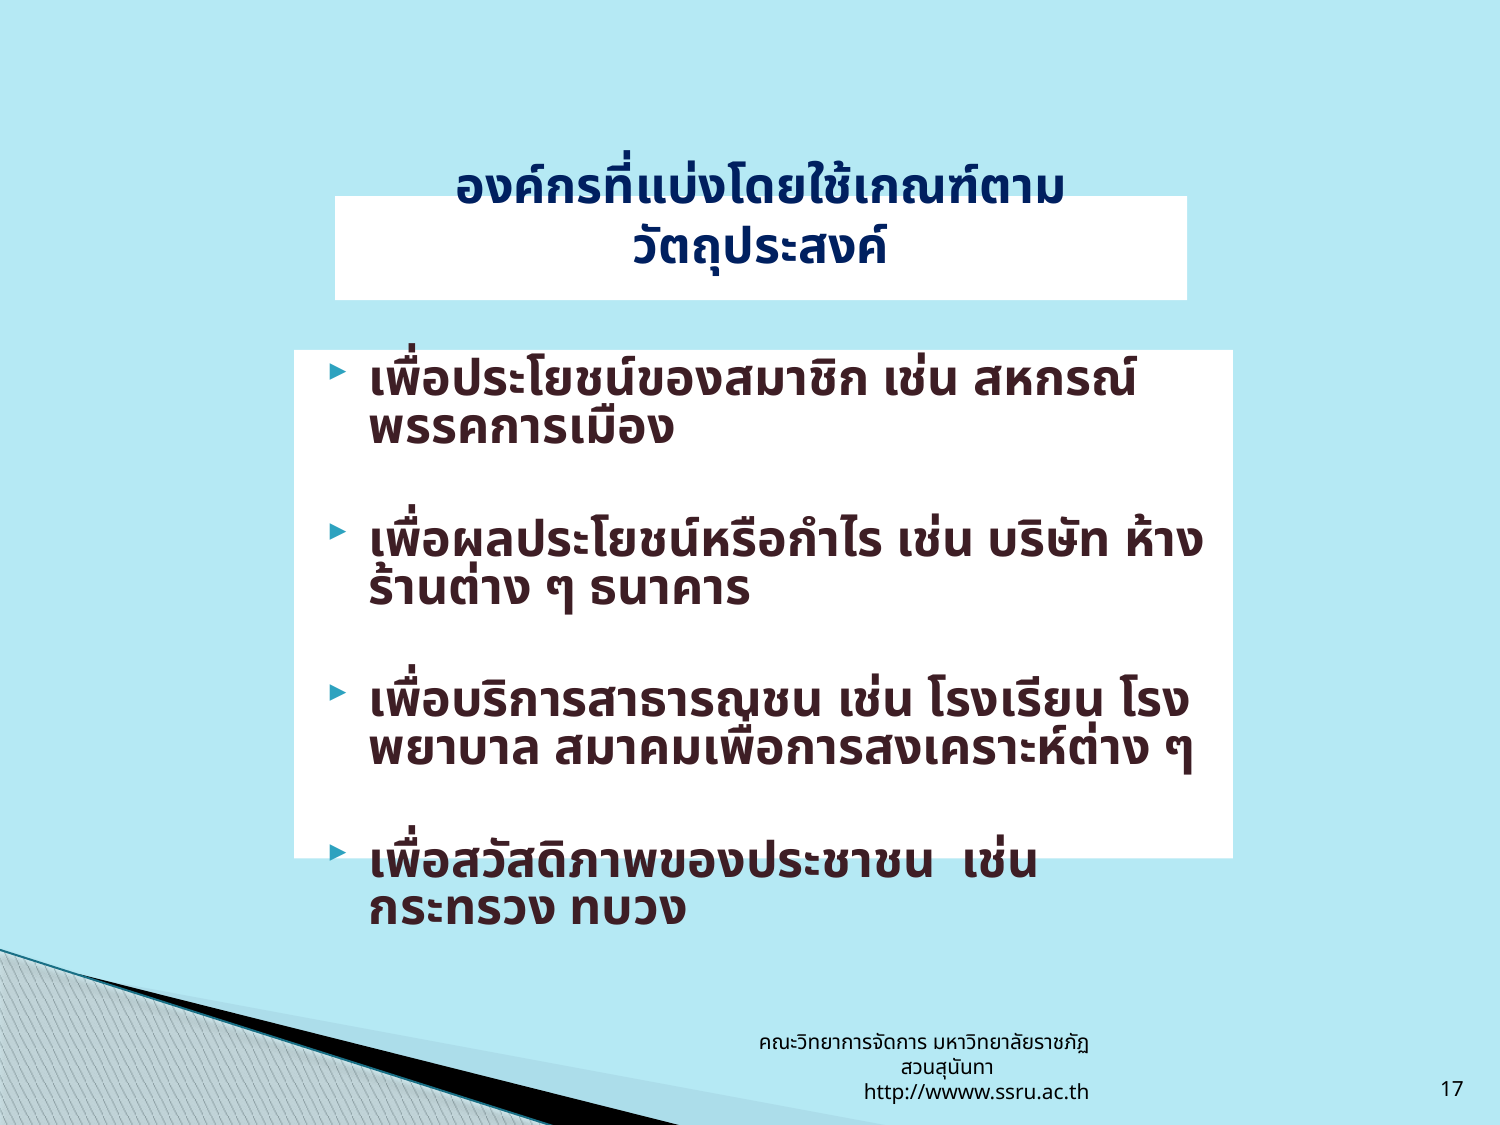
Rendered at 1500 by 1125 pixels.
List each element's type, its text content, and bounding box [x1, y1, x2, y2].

title องค์กรที่แบ่งโดยใช้เกณฑ์ตามวัตถุประสงค์ [335, 196, 1188, 301]
slide_number 17 [1418, 1051, 1479, 1112]
footer คณะวิทยาการจัดการ มหาวิทยาลัยราชภัฏสวนสุนันทา http://wwww.ssru.ac.th [718, 1051, 1105, 1112]
list เพื่อประโยชน์ของสมาชิก เช่น สหกรณ์ พรรคการเมือง เพื่อผลประโยชน์หรือกำไร เช่น บริษัท ห้างร้านต่าง ๆ ธนาคาร เพื่อบริการสาธารณชน เช่น โรงเรียน โรงพยาบาล สมาคมเพื่อการสงเคราะห์ต่าง ๆ เพื่อสวัสดิภาพของประชาชน เช่น กระทรวง ทบวง [294, 349, 1233, 859]
